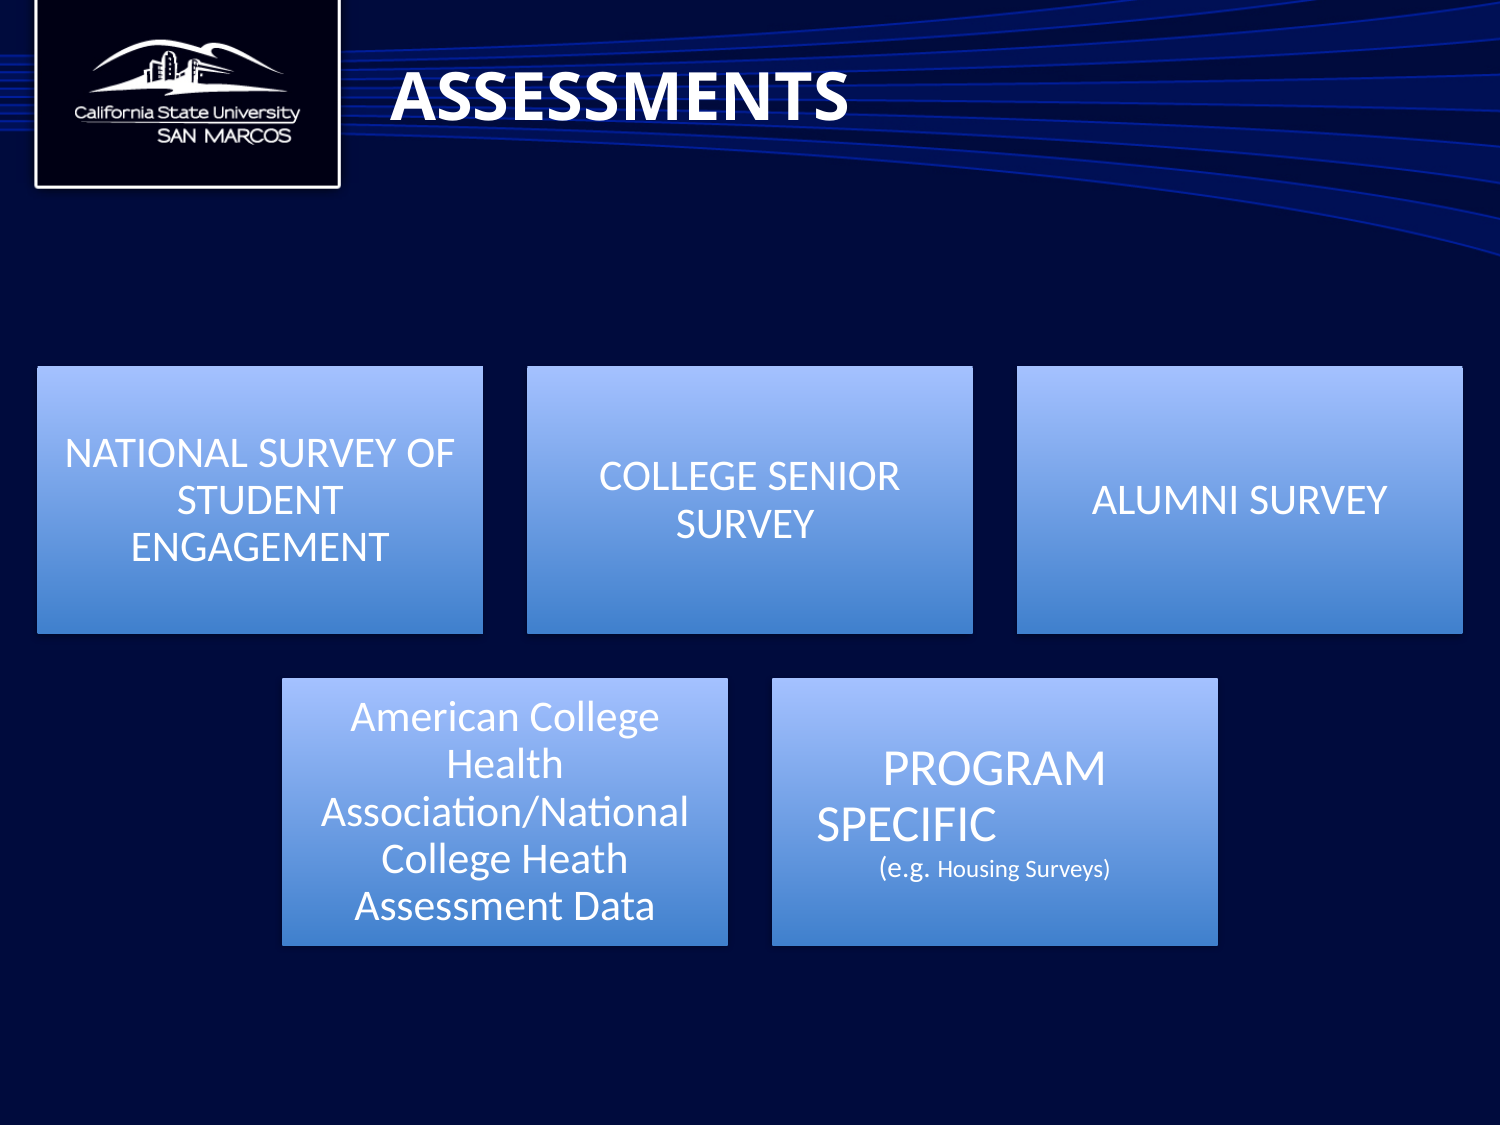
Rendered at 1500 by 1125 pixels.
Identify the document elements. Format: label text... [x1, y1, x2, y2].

title assessments [374, 0, 1463, 188]
picture [0, 0, 1500, 1125]
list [37, 224, 1463, 1088]
